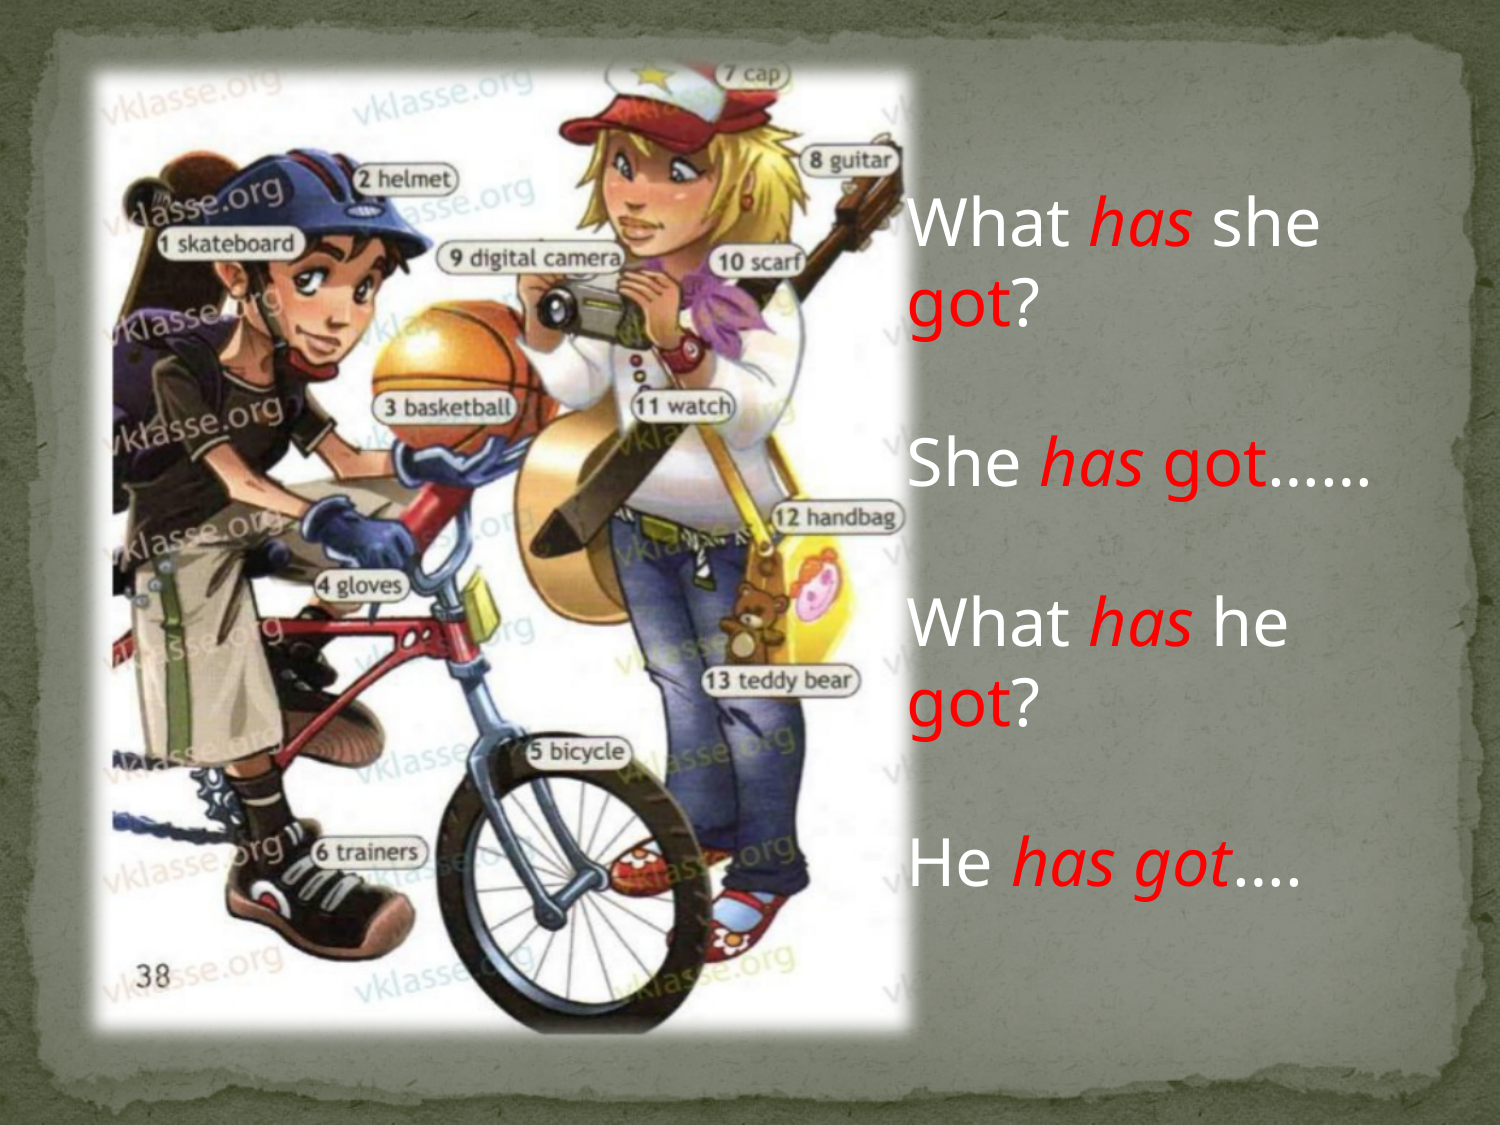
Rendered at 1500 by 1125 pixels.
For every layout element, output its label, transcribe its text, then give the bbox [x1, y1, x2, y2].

text_box What has she got? She has got…… What has he got? He has got…. [937, 172, 1447, 907]
picture [77, 55, 927, 1048]
